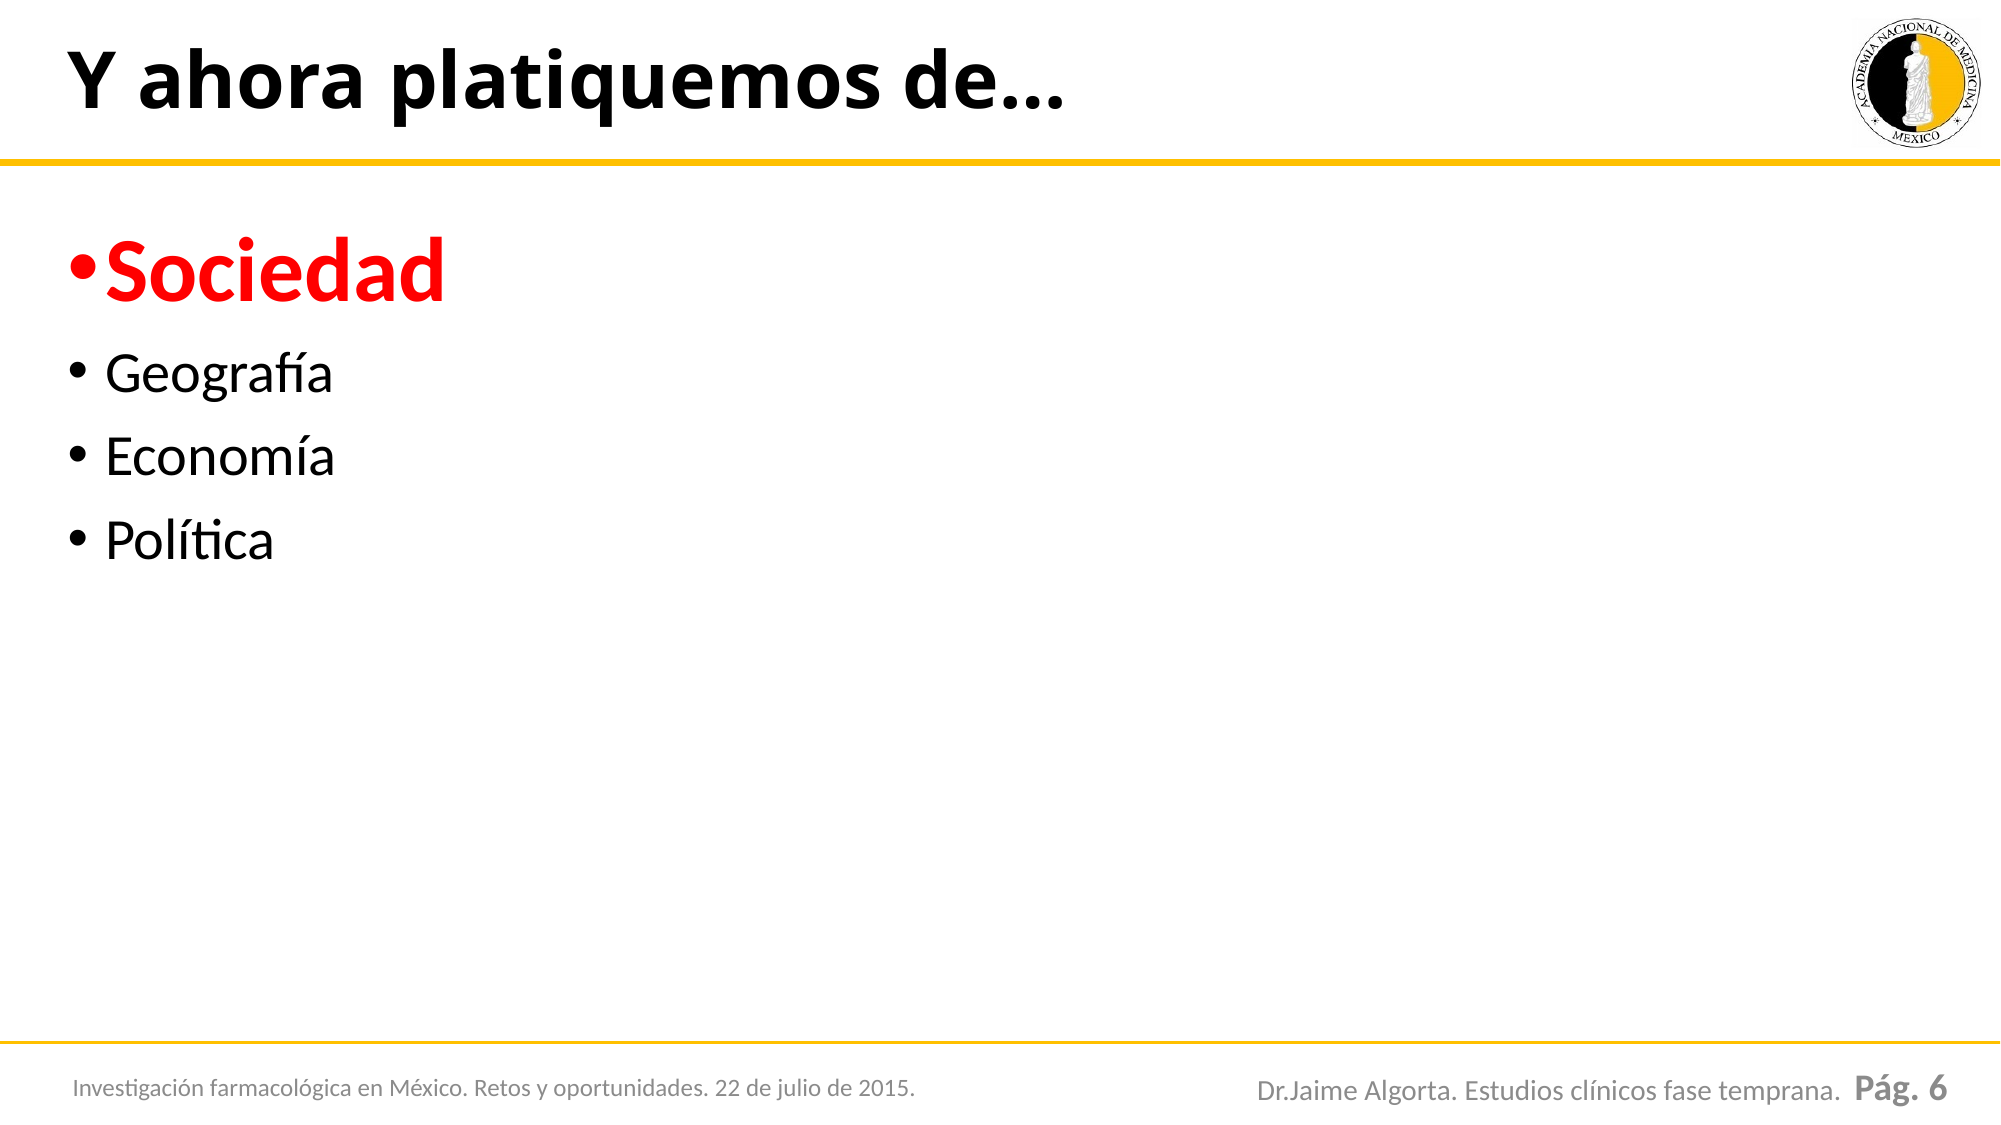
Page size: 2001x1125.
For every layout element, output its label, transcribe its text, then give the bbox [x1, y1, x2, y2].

list Sociedad Geografía Economía Política [52, 214, 1963, 990]
footer Investigación farmacológica en México. Retos y oportunidades. 22 de julio de 2015. [57, 1055, 1030, 1118]
picture [1851, 15, 1982, 151]
slide_number Dr.Jaime Algorta. Estudios clínicos fase temprana. Pág. 6 [1185, 1055, 1963, 1116]
title Y ahora platiquemos de… [52, 32, 1963, 134]
